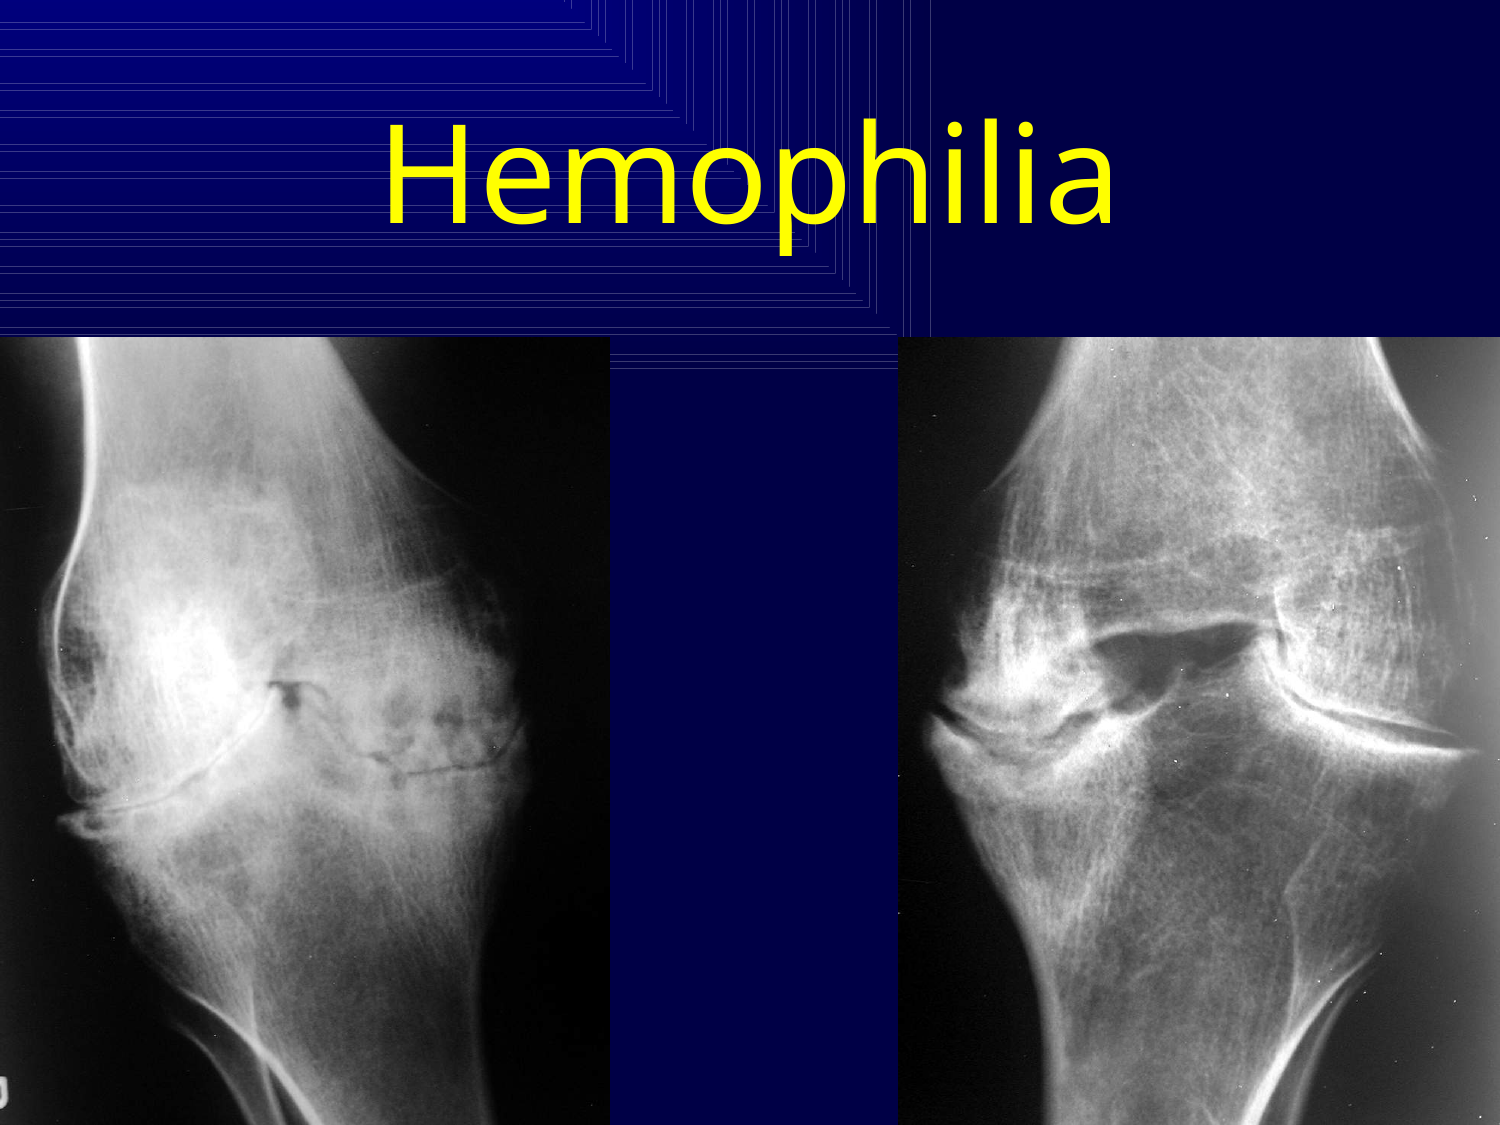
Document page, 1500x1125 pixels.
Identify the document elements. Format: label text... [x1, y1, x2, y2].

title Hemophilia [0, 0, 1500, 338]
picture [897, 337, 1500, 1125]
picture [0, 337, 611, 1125]
text_box [124, 0, 1400, 188]
